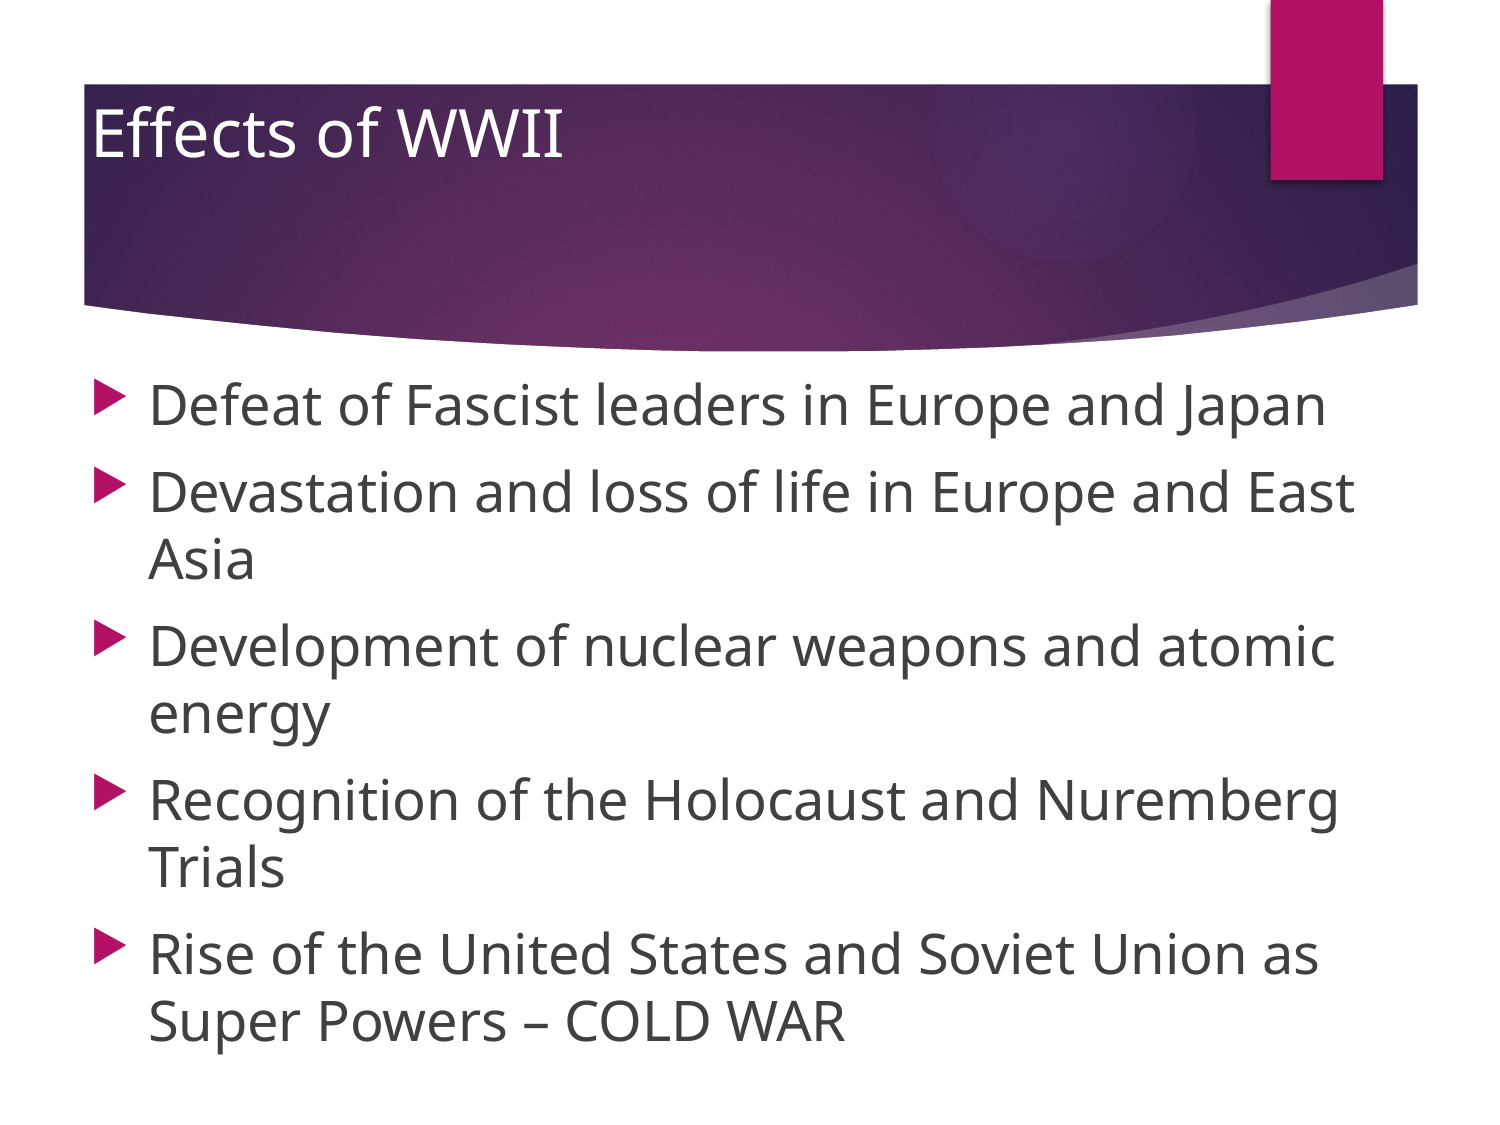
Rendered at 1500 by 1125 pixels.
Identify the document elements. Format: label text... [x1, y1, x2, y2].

title Effects of WWII [75, 37, 1425, 225]
list Defeat of Fascist leaders in Europe and Japan Devastation and loss of life in Europe and East Asia Development of nuclear weapons and atomic energy Recognition of the Holocaust and Nuremberg Trials Rise of the United States and Soviet Union as Super Powers – COLD WAR [75, 362, 1425, 1063]
